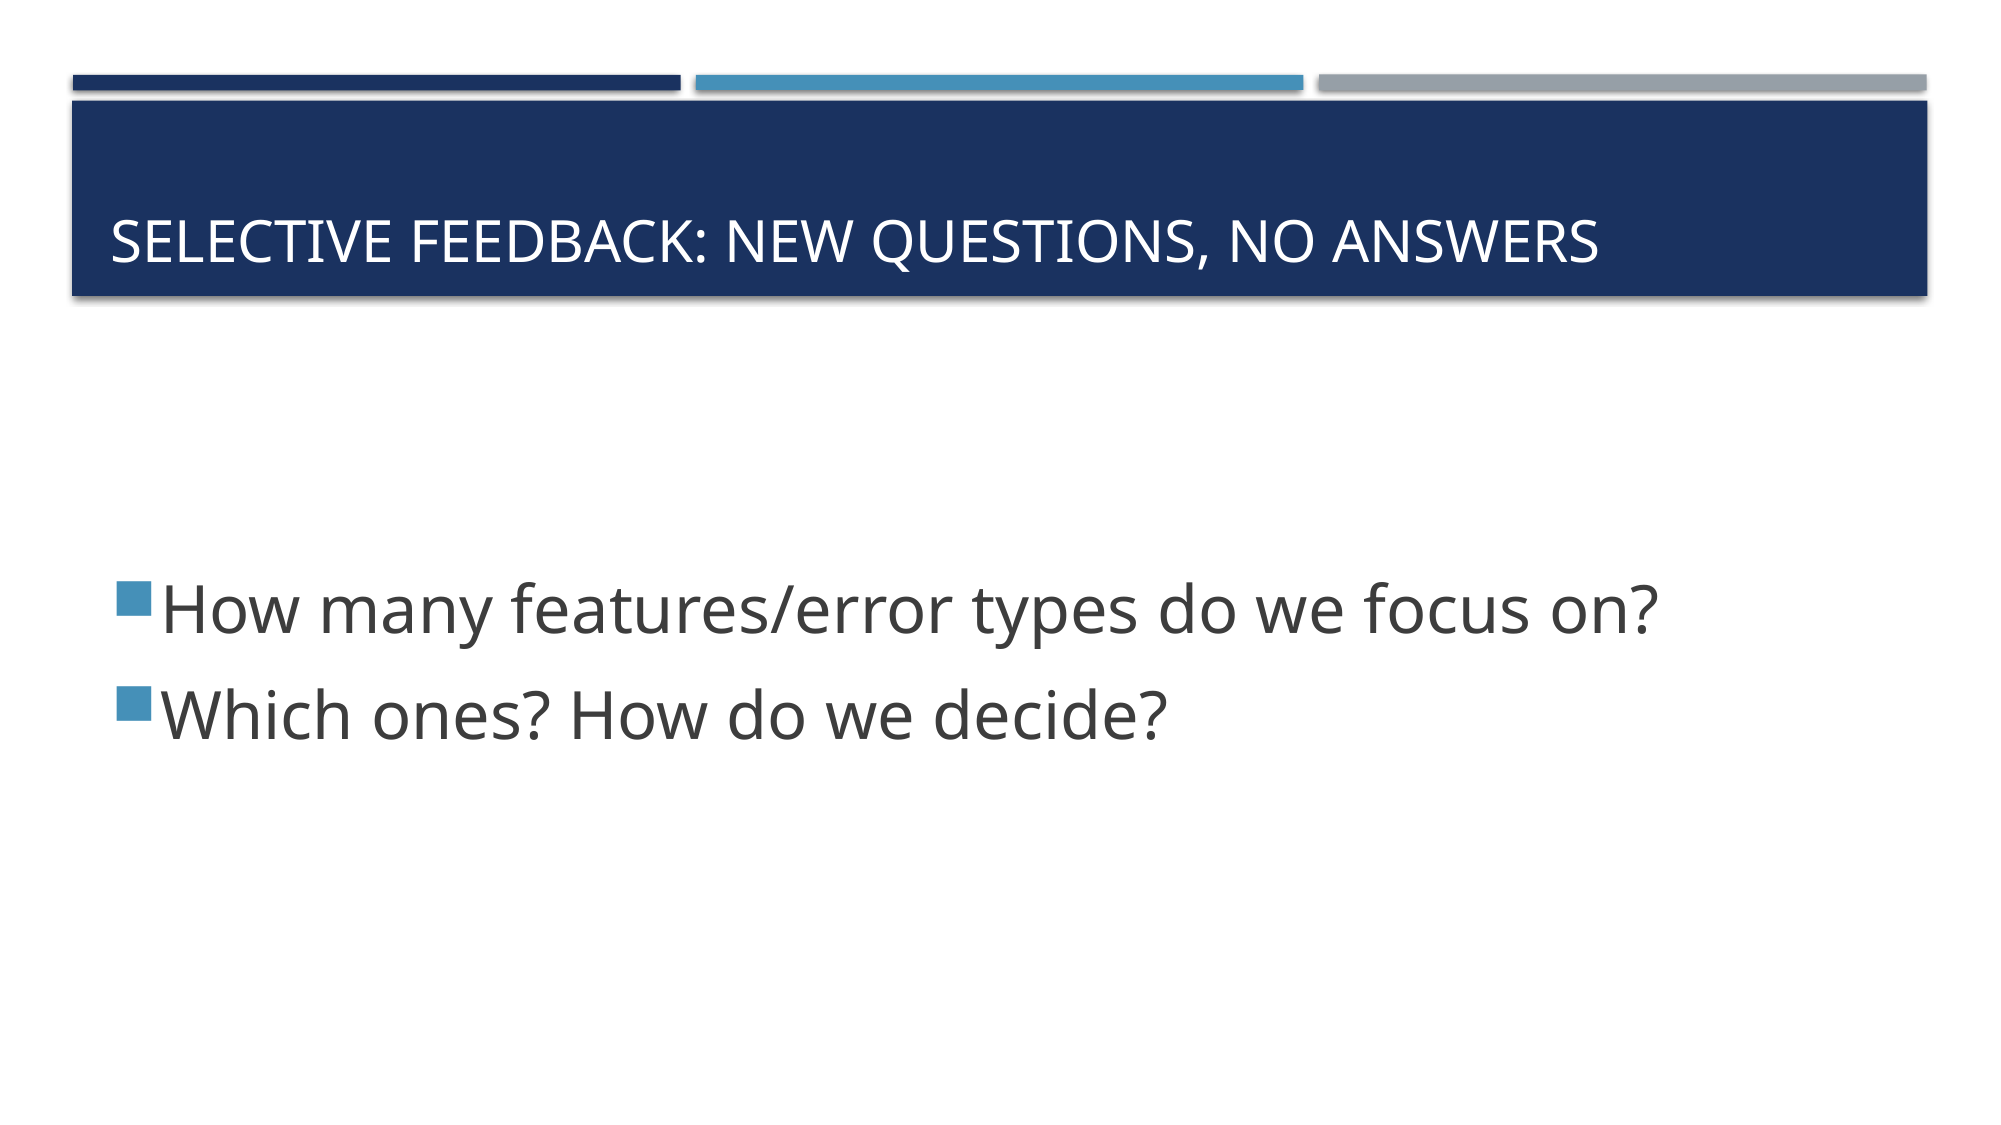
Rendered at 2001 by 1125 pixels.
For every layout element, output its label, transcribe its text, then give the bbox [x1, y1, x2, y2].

list How many features/error types do we focus on? Which ones? How do we decide? [95, 357, 1905, 962]
title Selective Feedback: New Questions, No answers [95, 115, 1905, 282]
